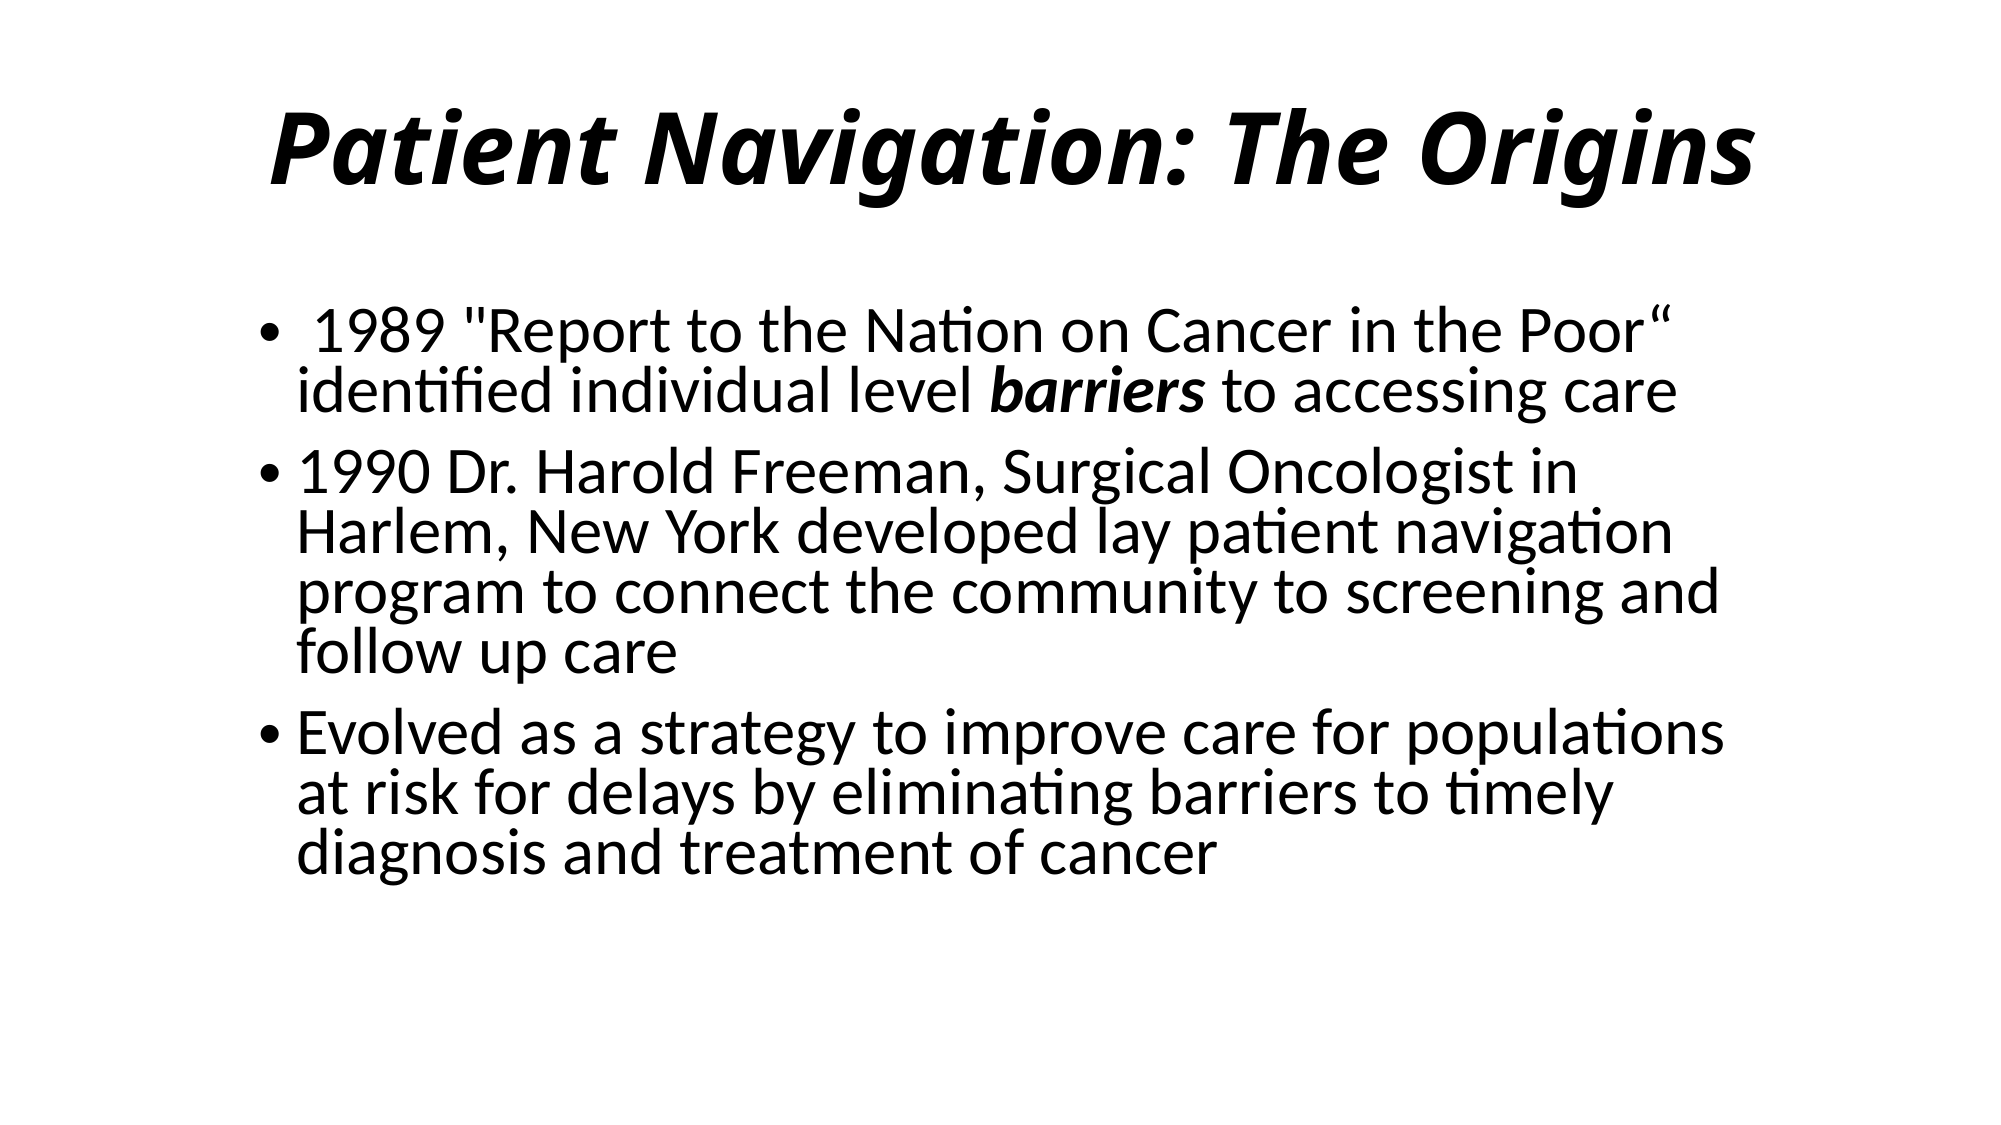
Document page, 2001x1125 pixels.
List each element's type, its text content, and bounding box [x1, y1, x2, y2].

list 1989 "Report to the Nation on Cancer in the Poor“ identified individual level barriers to accessing care 1990 Dr. Harold Freeman, Surgical Oncologist in Harlem, New York developed lay patient navigation program to connect the community to screening and follow up care Evolved as a strategy to improve care for populations at risk for delays by eliminating barriers to timely diagnosis and treatment of cancer [243, 296, 1769, 1125]
title Patient Navigation: The Origins [61, 39, 1967, 257]
